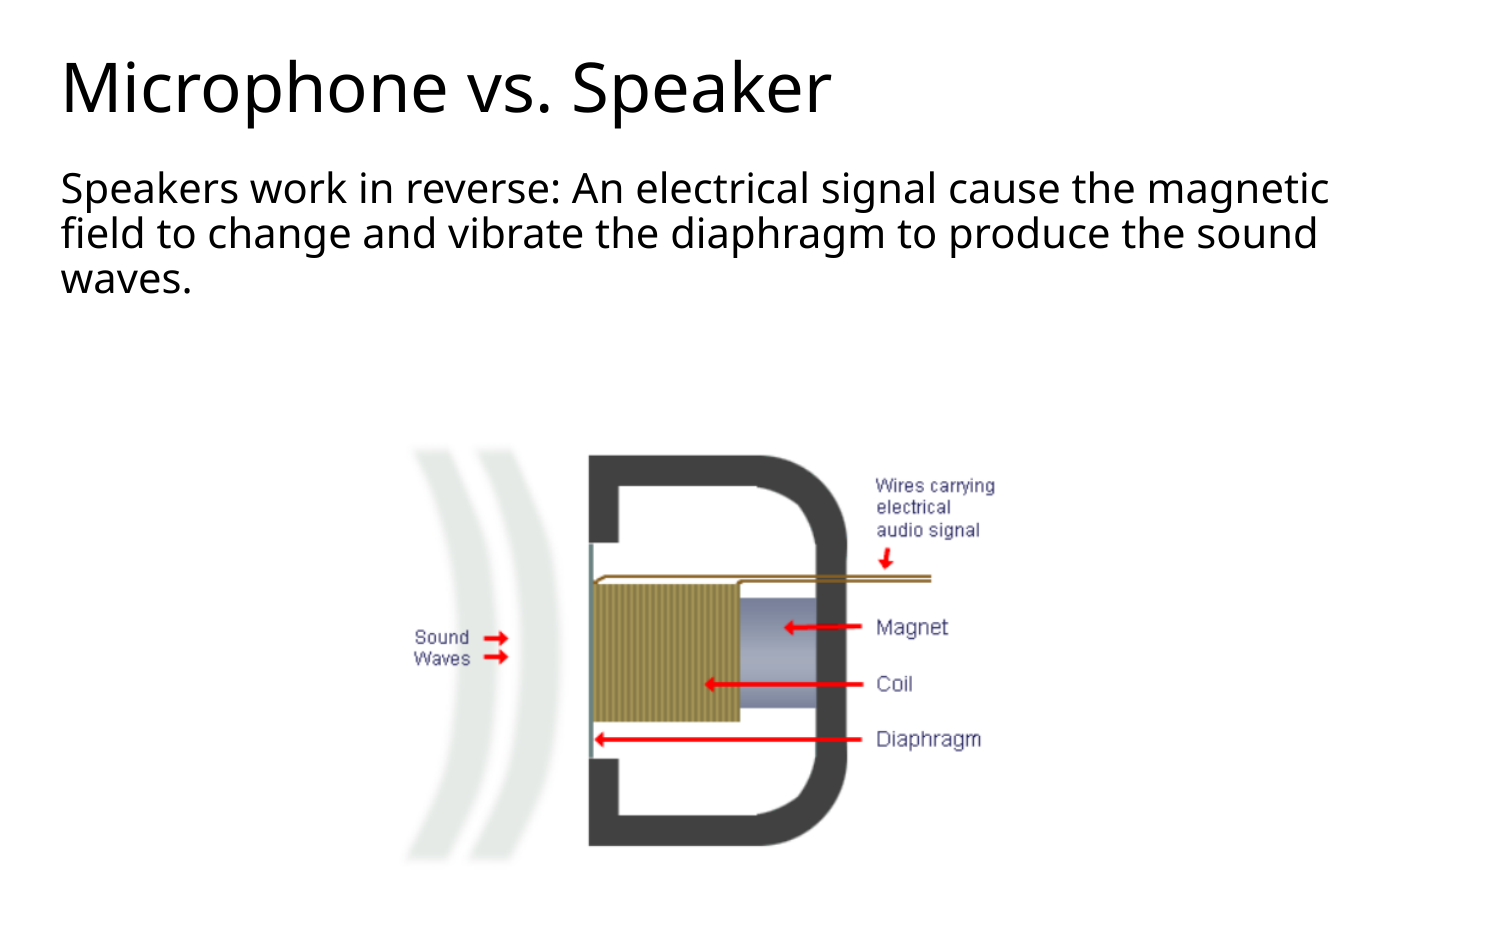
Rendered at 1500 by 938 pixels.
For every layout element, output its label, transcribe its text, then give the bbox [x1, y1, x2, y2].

title Microphone vs. Speaker [45, 20, 1169, 160]
list Speakers work in reverse: An electrical signal cause the magnetic field to change and vibrate the diaphragm to produce the sound waves. [45, 160, 1375, 917]
picture [370, 430, 1050, 889]
